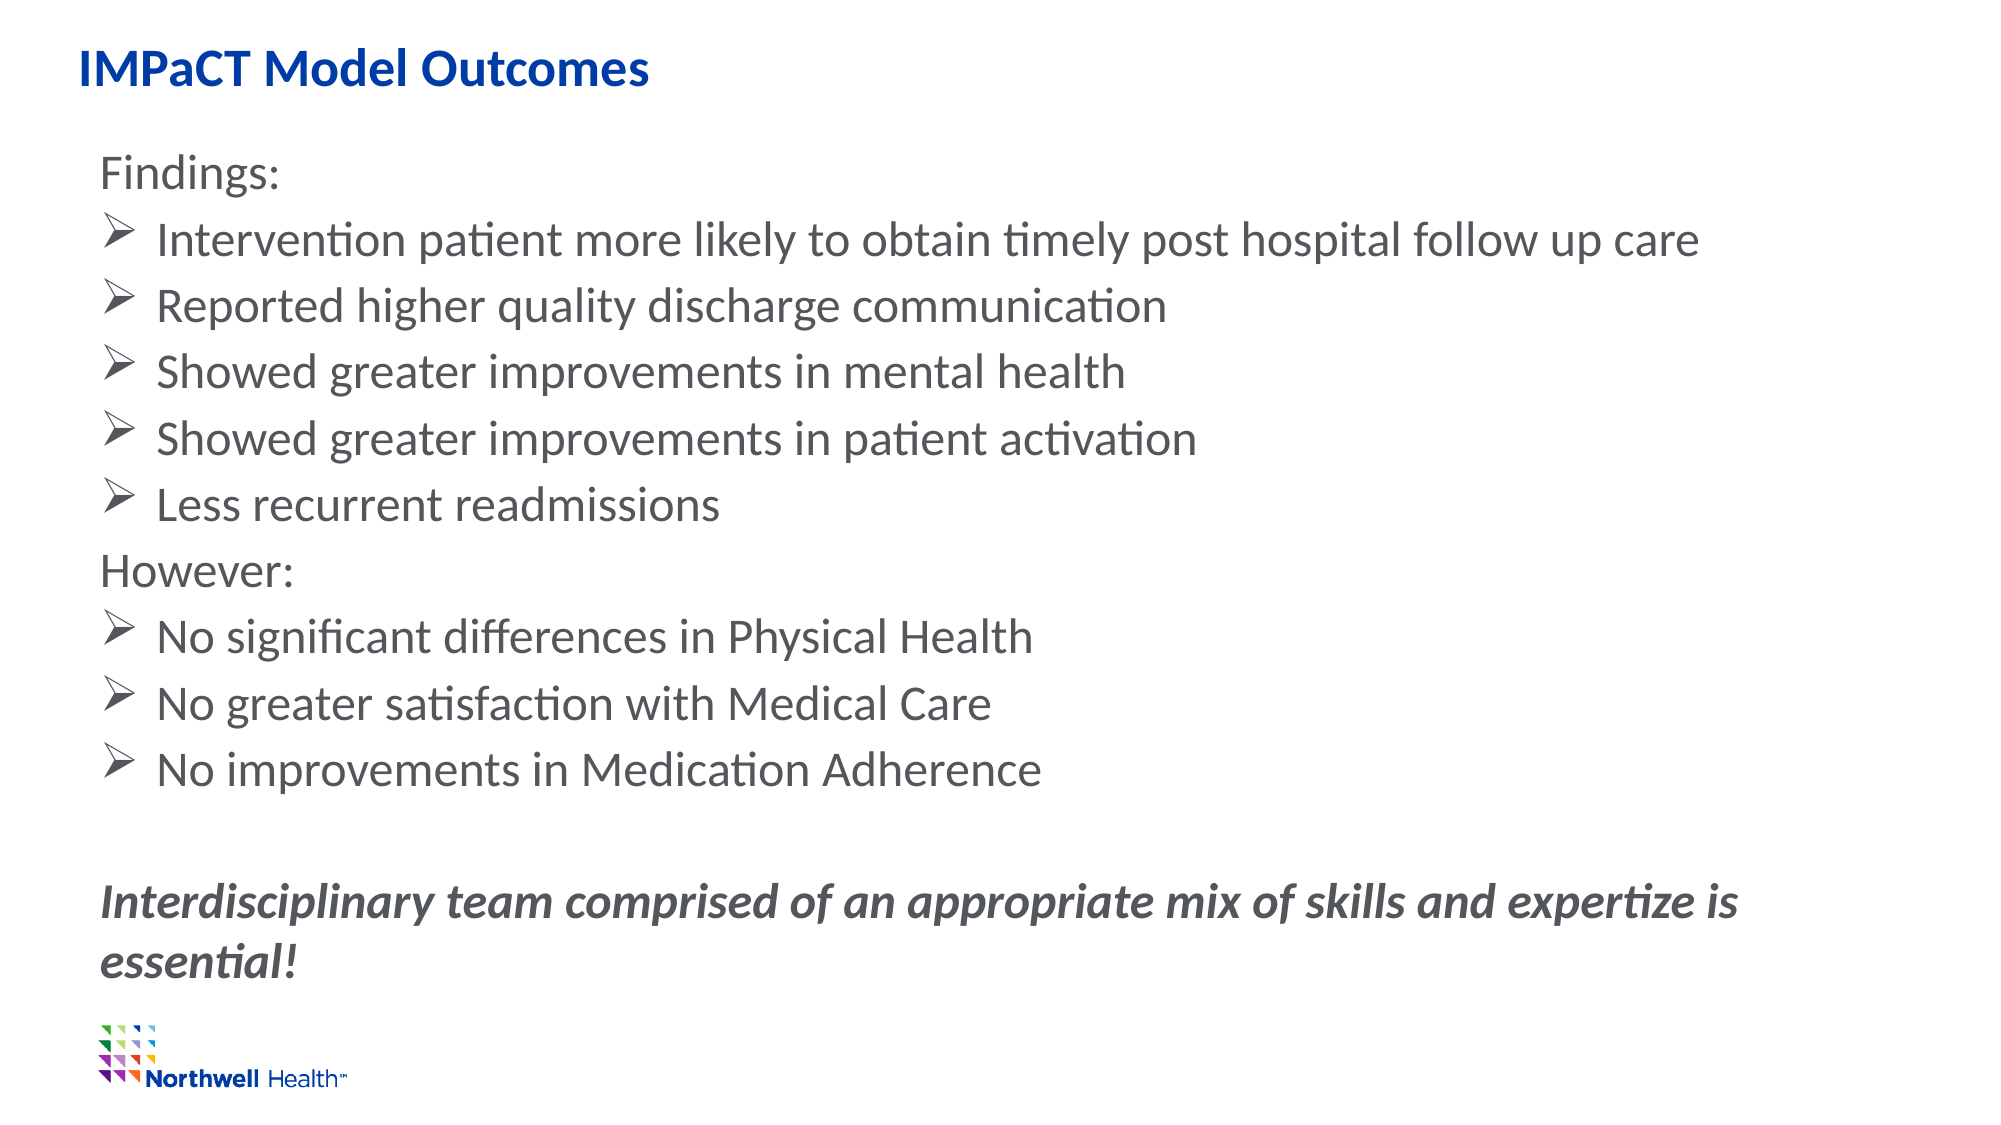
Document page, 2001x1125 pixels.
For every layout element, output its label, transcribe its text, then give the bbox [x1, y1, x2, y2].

list Findings: Intervention patient more likely to obtain timely post hospital follow up care Reported higher quality discharge communication Showed greater improvements in mental health Showed greater improvements in patient activation Less recurrent readmissions However: No significant differences in Physical Health No greater satisfaction with Medical Care No improvements in Medication Adherence Interdisciplinary team comprised of an appropriate mix of skills and expertize is essential! [99, 140, 1900, 1002]
title IMPaCT Model Outcomes [78, 32, 1879, 164]
picture [92, 1019, 352, 1093]
